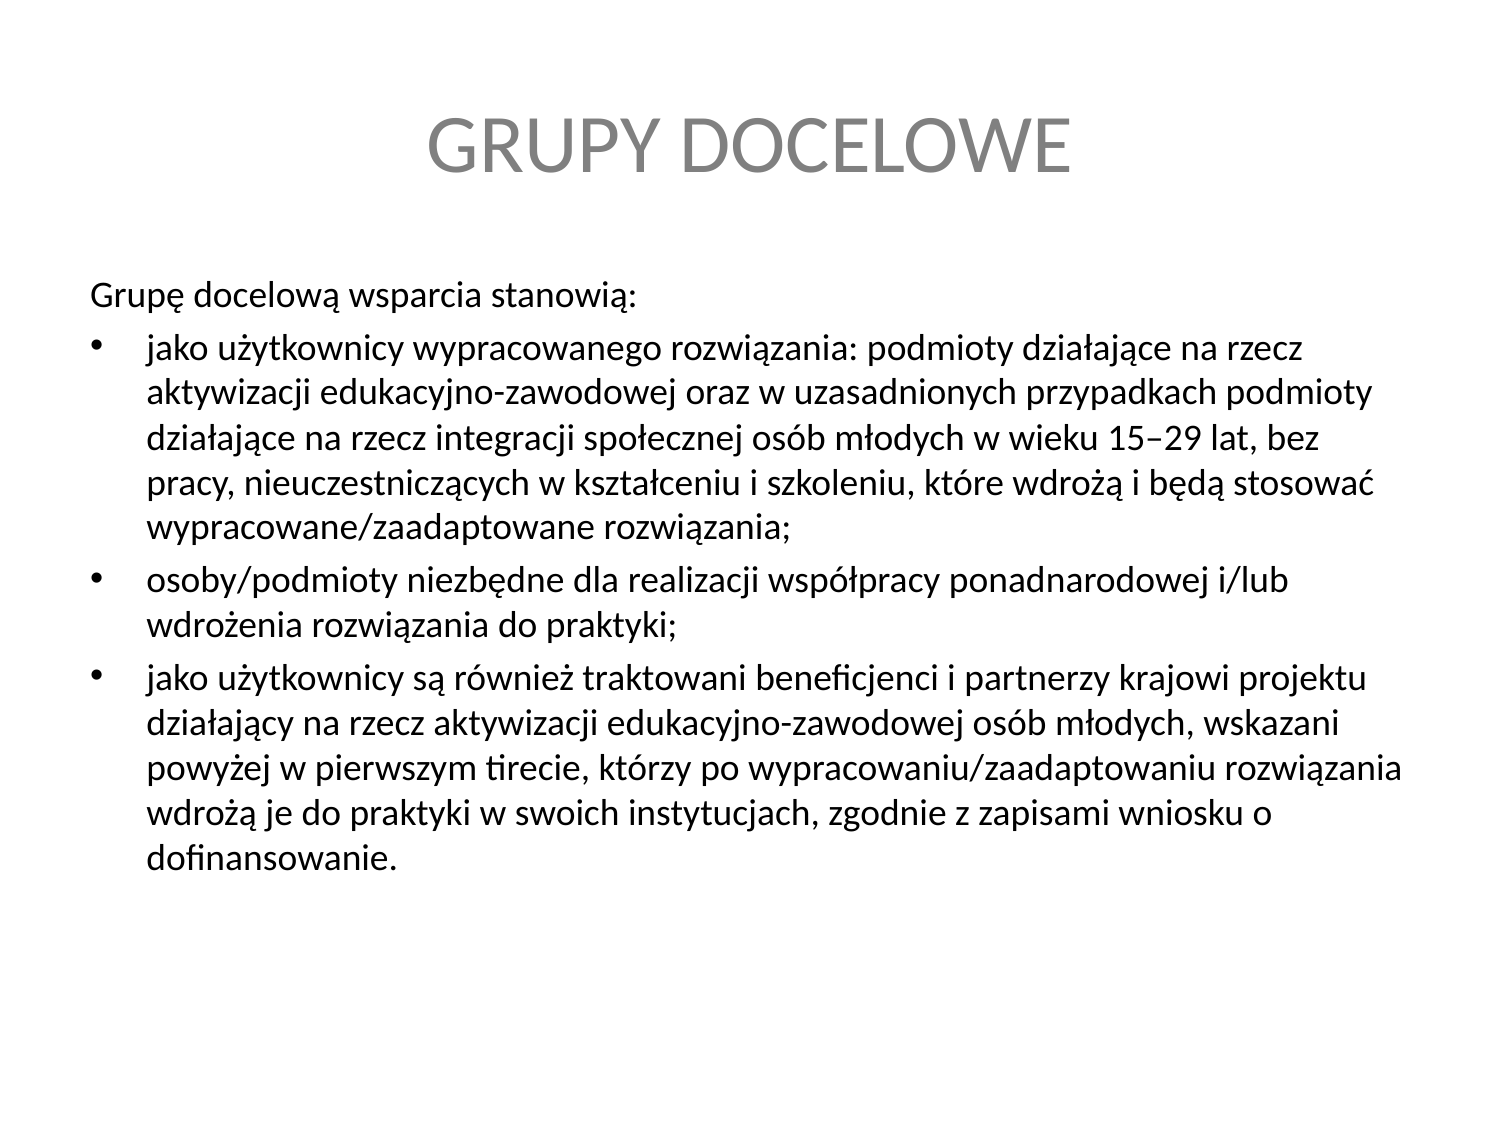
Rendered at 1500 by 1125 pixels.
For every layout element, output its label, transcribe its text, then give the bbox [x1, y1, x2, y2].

title GRUPY DOCELOWE [75, 45, 1425, 233]
list Grupę docelową wsparcia stanowią: jako użytkownicy wypracowanego rozwiązania: podmioty działające na rzecz aktywizacji edukacyjno-zawodowej oraz w uzasadnionych przypadkach podmioty działające na rzecz integracji społecznej osób młodych w wieku 15–29 lat, bez pracy, nieuczestniczących w kształceniu i szkoleniu, które wdrożą i będą stosować wypracowane/zaadaptowane rozwiązania; osoby/podmioty niezbędne dla realizacji współpracy ponadnarodowej i/lub wdrożenia rozwiązania do praktyki; jako użytkownicy są również traktowani beneficjenci i partnerzy krajowi projektu działający na rzecz aktywizacji edukacyjno-zawodowej osób młodych, wskazani powyżej w pierwszym tirecie, którzy po wypracowaniu/zaadaptowaniu rozwiązania wdrożą je do praktyki w swoich instytucjach, zgodnie z zapisami wniosku o dofinansowanie. [75, 262, 1425, 1005]
